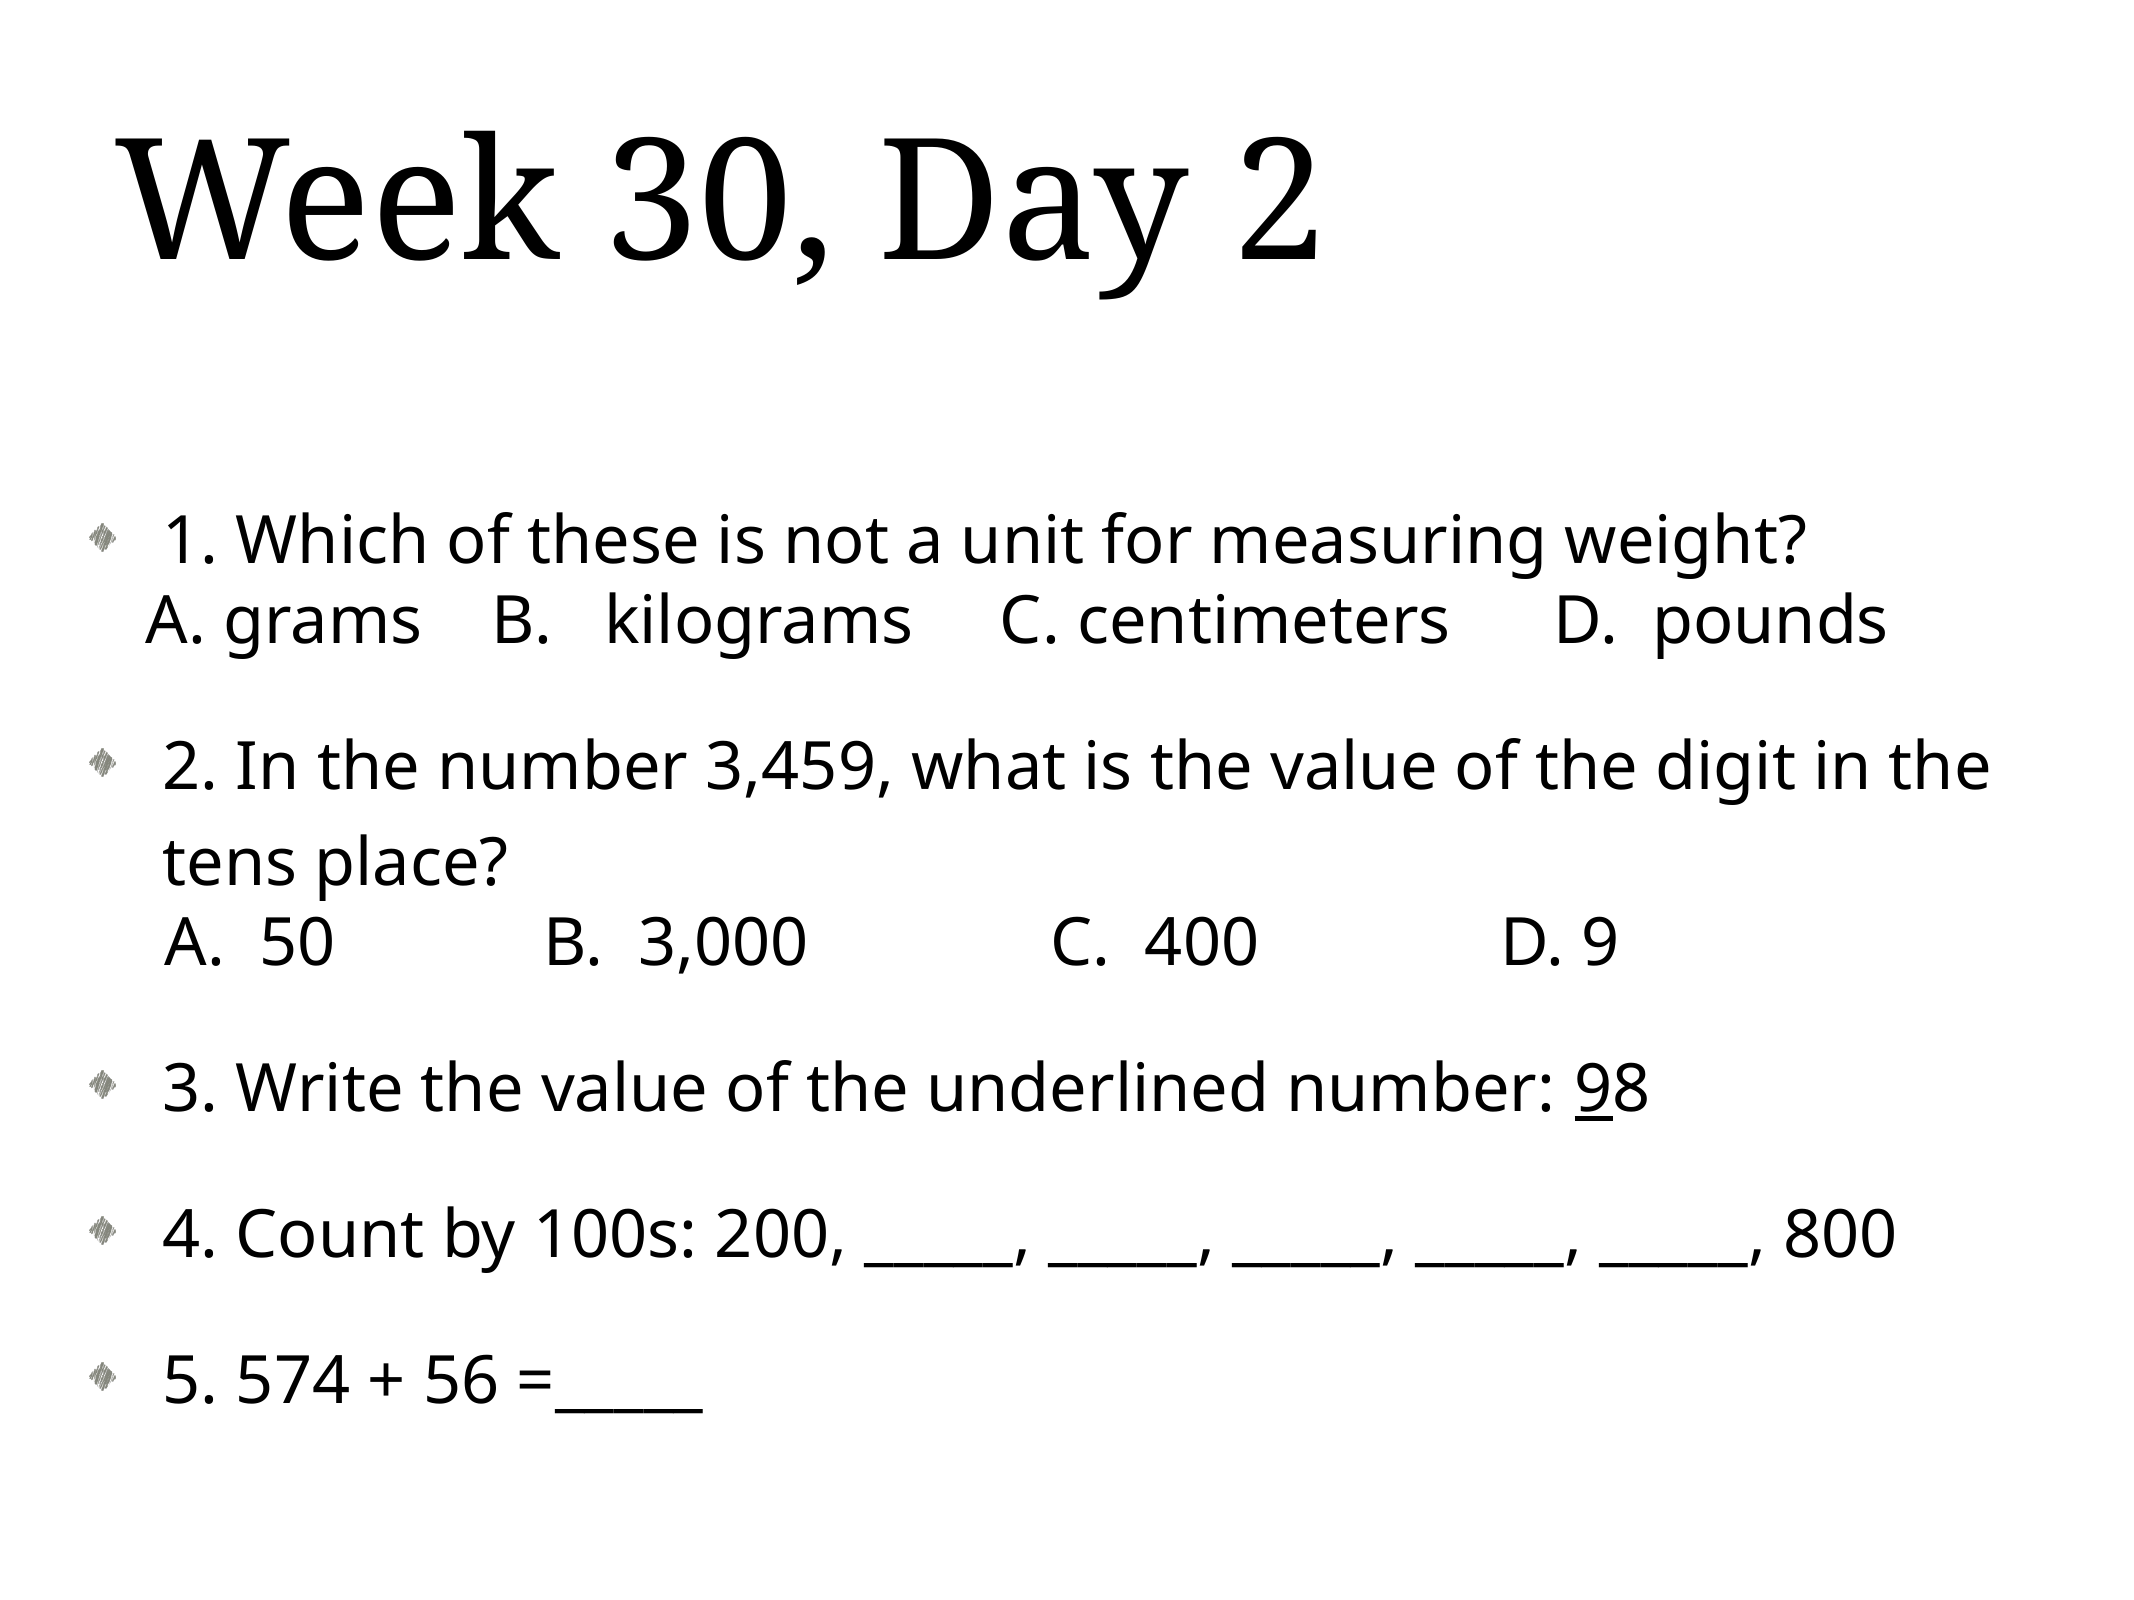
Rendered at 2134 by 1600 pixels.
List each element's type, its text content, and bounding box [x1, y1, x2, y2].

picture [89, 523, 116, 552]
title Week 30, Day 2 [105, 24, 2028, 353]
list 1. Which of these is not a unit for measuring weight? A. grams B. kilograms C. centimeters D. pounds 2. In the number 3,459, what is the value of the digit in the tens place? 50 B. 3,000 C. 400 D. 9 3. Write the value of the underlined number: 98 4. Count by 100s: 200, _____, _____, _____, _____, _____, 800 5. 574 + 56 =_____ [80, 353, 2068, 1545]
picture [89, 1216, 116, 1245]
picture [89, 1070, 116, 1099]
picture [89, 748, 116, 777]
picture [89, 1362, 116, 1391]
